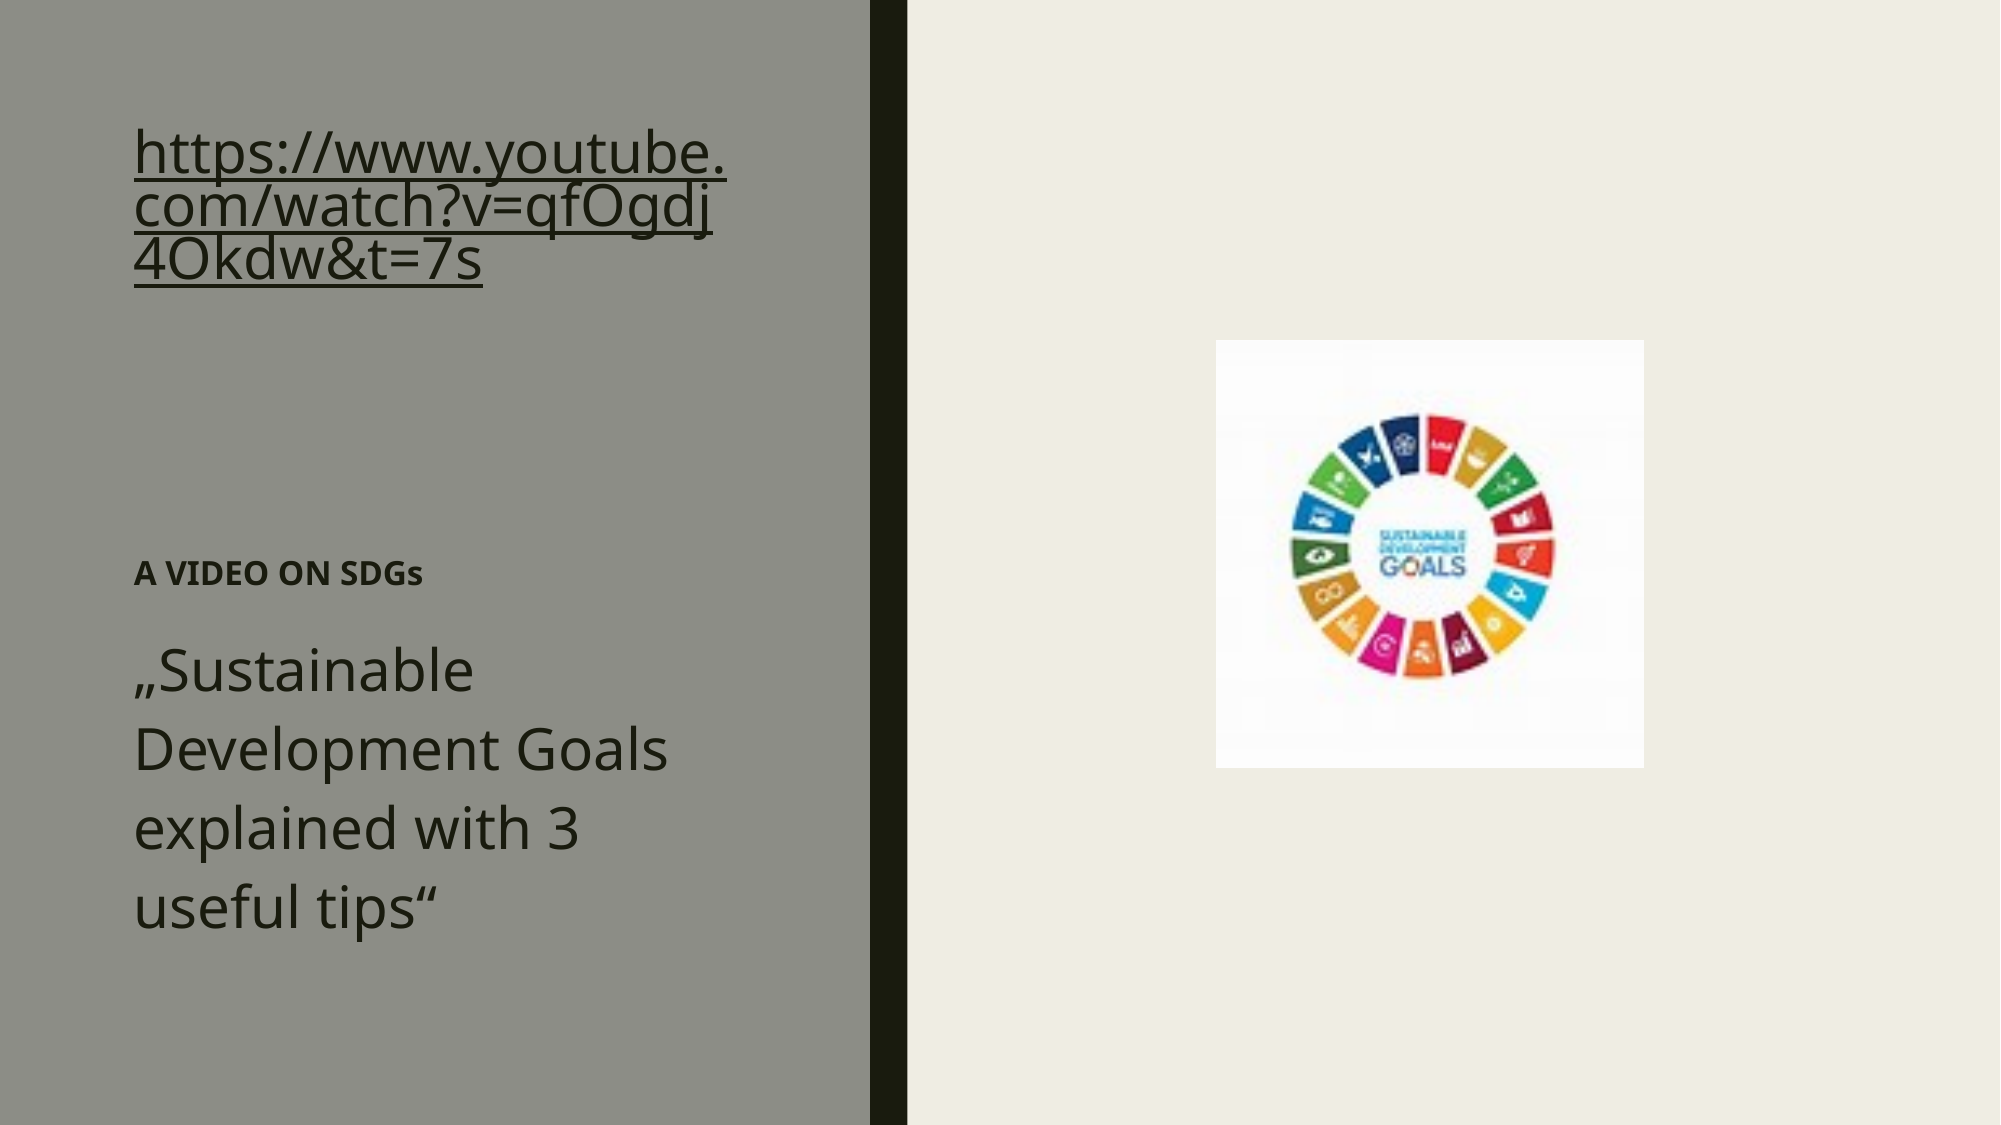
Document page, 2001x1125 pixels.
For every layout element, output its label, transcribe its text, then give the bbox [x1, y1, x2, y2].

list A VIDEO ON SDGs „Sustainable Development Goals explained with 3 useful tips“ [118, 468, 752, 963]
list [1216, 340, 1644, 768]
title https://www.youtube.com/watch?v=qfOgdj4Okdw&t=7s [118, 112, 752, 467]
